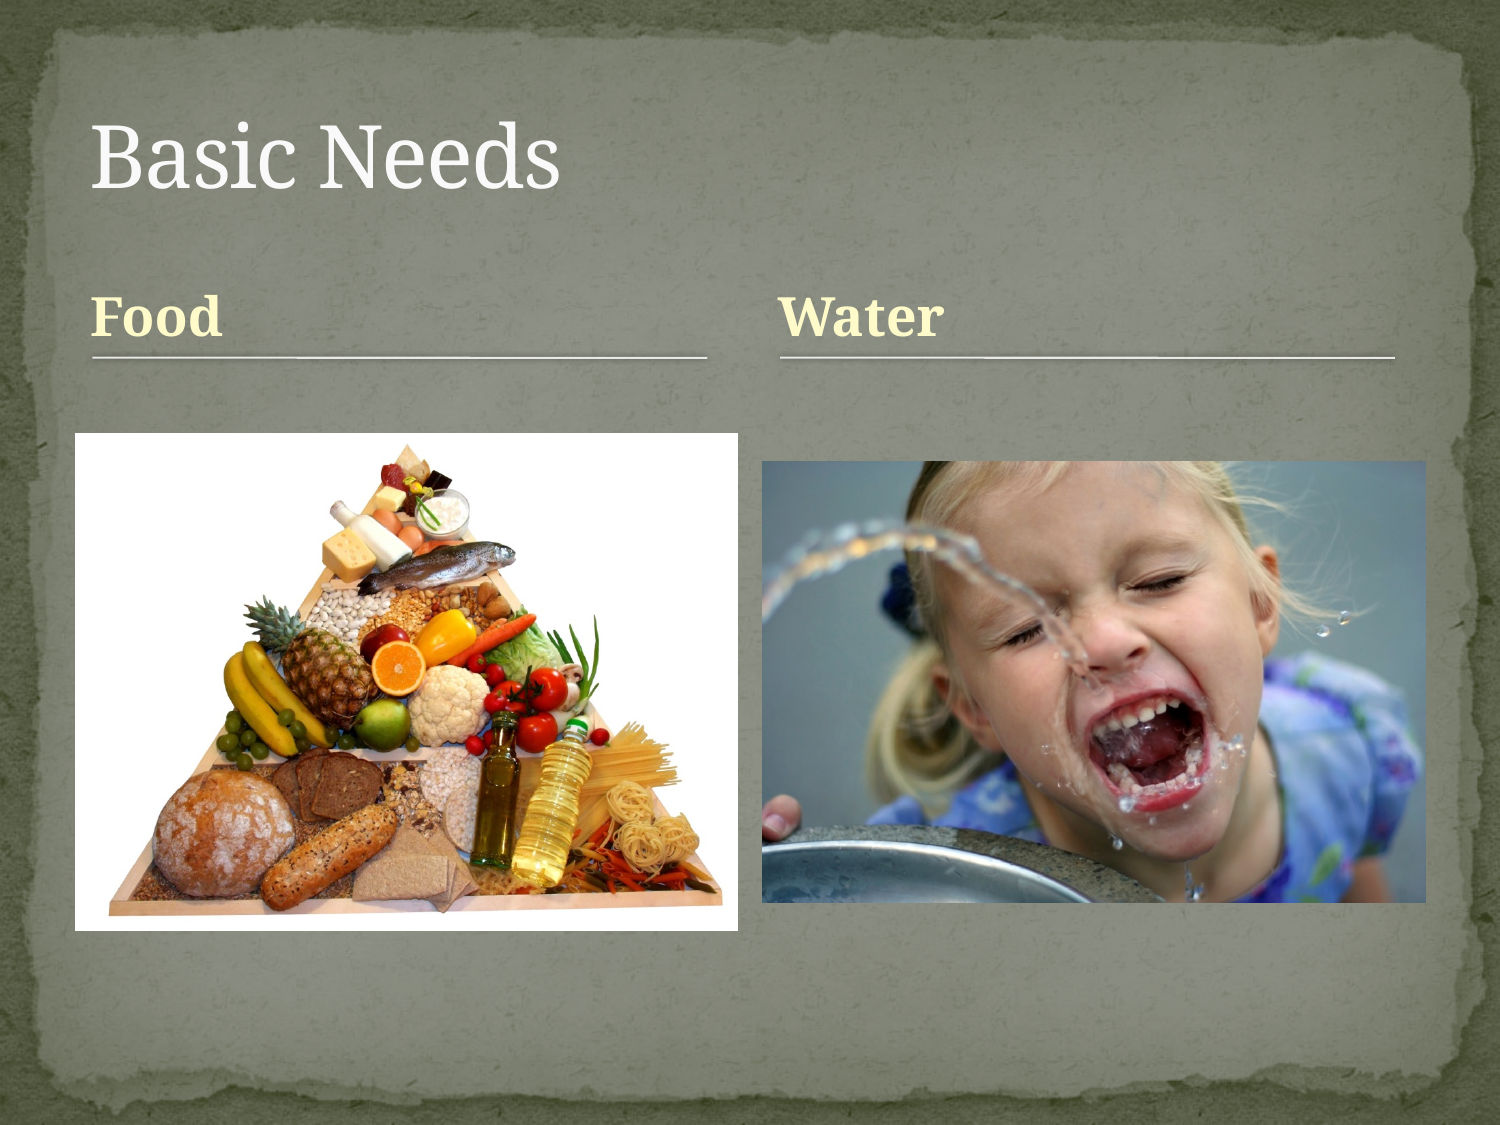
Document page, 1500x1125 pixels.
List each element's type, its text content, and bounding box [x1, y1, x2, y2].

title Basic Needs [74, 25, 1425, 213]
list Food [73, 228, 740, 357]
list Water [760, 228, 1427, 357]
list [765, 464, 1424, 901]
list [77, 436, 737, 930]
